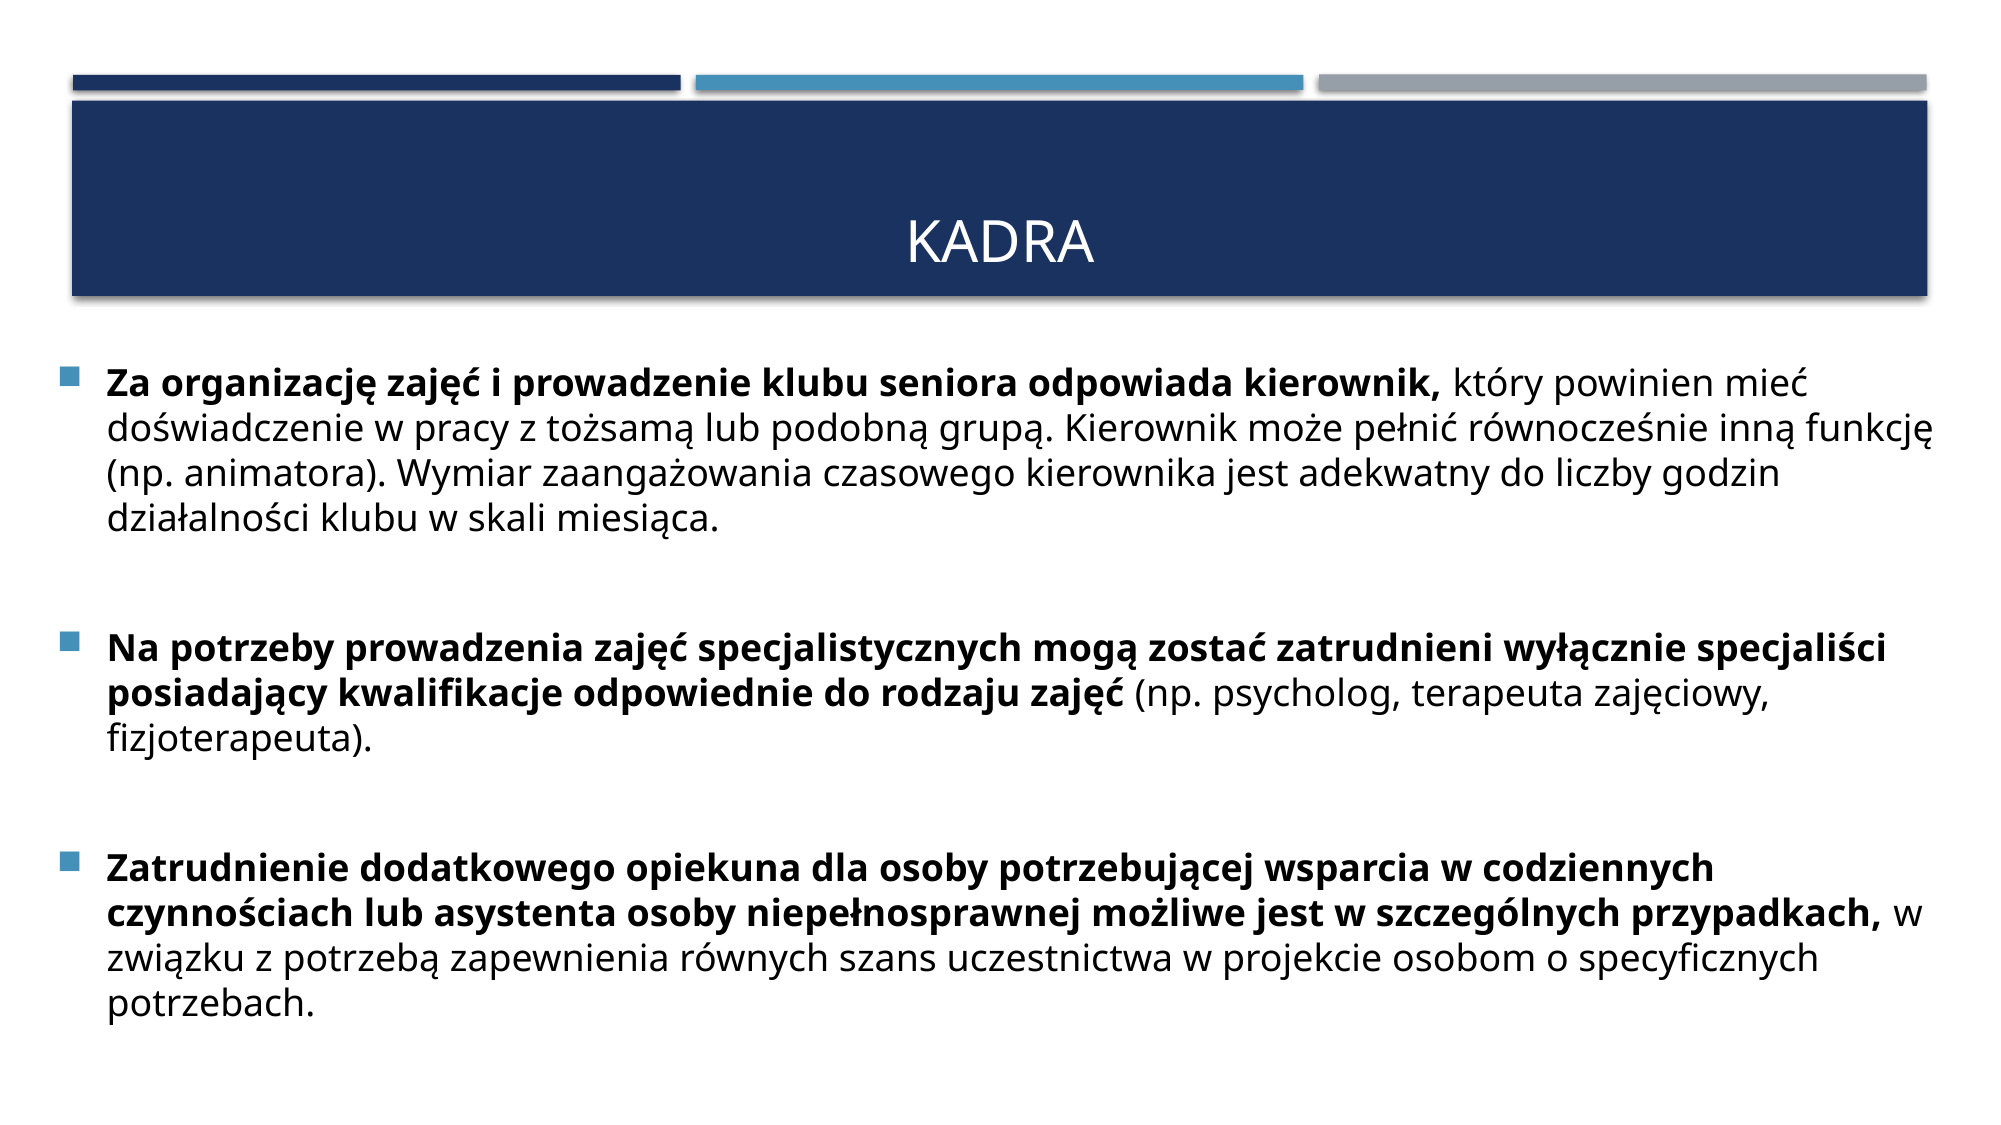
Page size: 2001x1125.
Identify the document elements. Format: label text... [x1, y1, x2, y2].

title KADRA [95, 115, 1905, 282]
list Za organizację zajęć i prowadzenie klubu seniora odpowiada kierownik, który powinien mieć doświadczenie w pracy z tożsamą lub podobną grupą. Kierownik może pełnić równocześnie inną funkcję (np. animatora). Wymiar zaangażowania czasowego kierownika jest adekwatny do liczby godzin działalności klubu w skali miesiąca. Na potrzeby prowadzenia zajęć specjalistycznych mogą zostać zatrudnieni wyłącznie specjaliści posiadający kwalifikacje odpowiednie do rodzaju zajęć (np. psycholog, terapeuta zajęciowy, fizjoterapeuta). Zatrudnienie dodatkowego opiekuna dla osoby potrzebującej wsparcia w codziennych czynnościach lub asystenta osoby niepełnosprawnej możliwe jest w szczególnych przypadkach, w związku z potrzebą zapewnienia równych szans uczestnictwa w projekcie osobom o specyficznych potrzebach. [41, 310, 1959, 1125]
